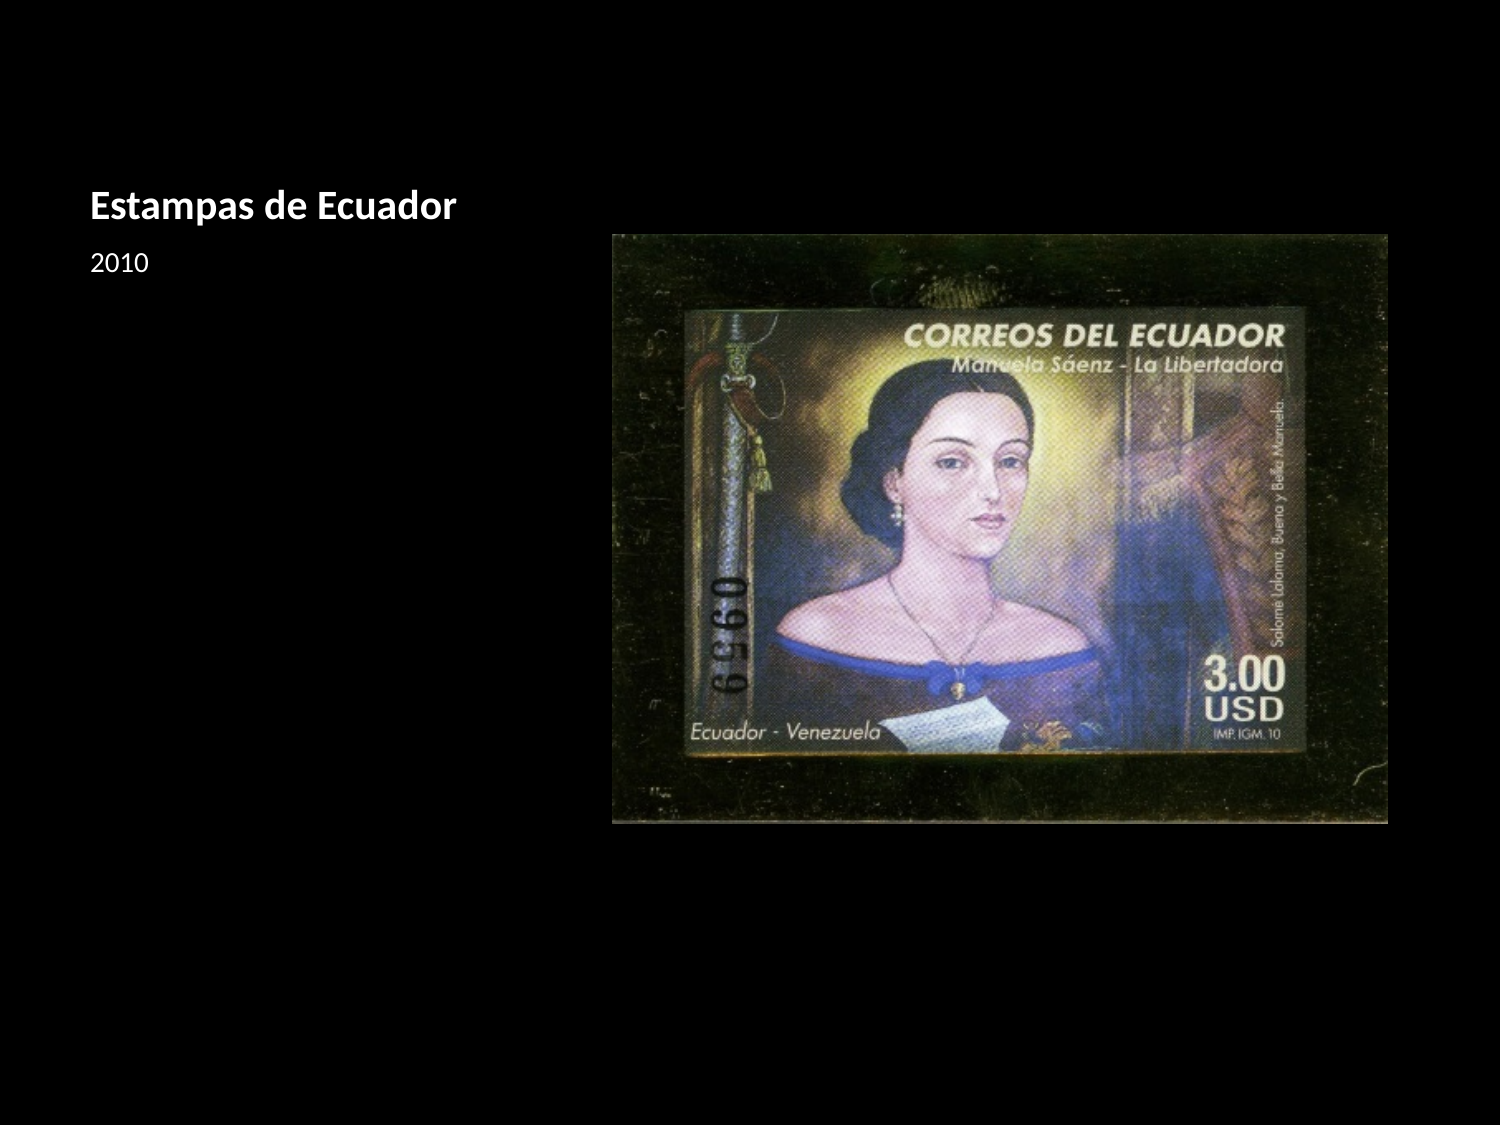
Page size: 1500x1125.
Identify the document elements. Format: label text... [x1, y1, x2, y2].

title Estampas de Ecuador [75, 44, 569, 235]
list 2010 [75, 235, 569, 1005]
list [612, 234, 1388, 825]
